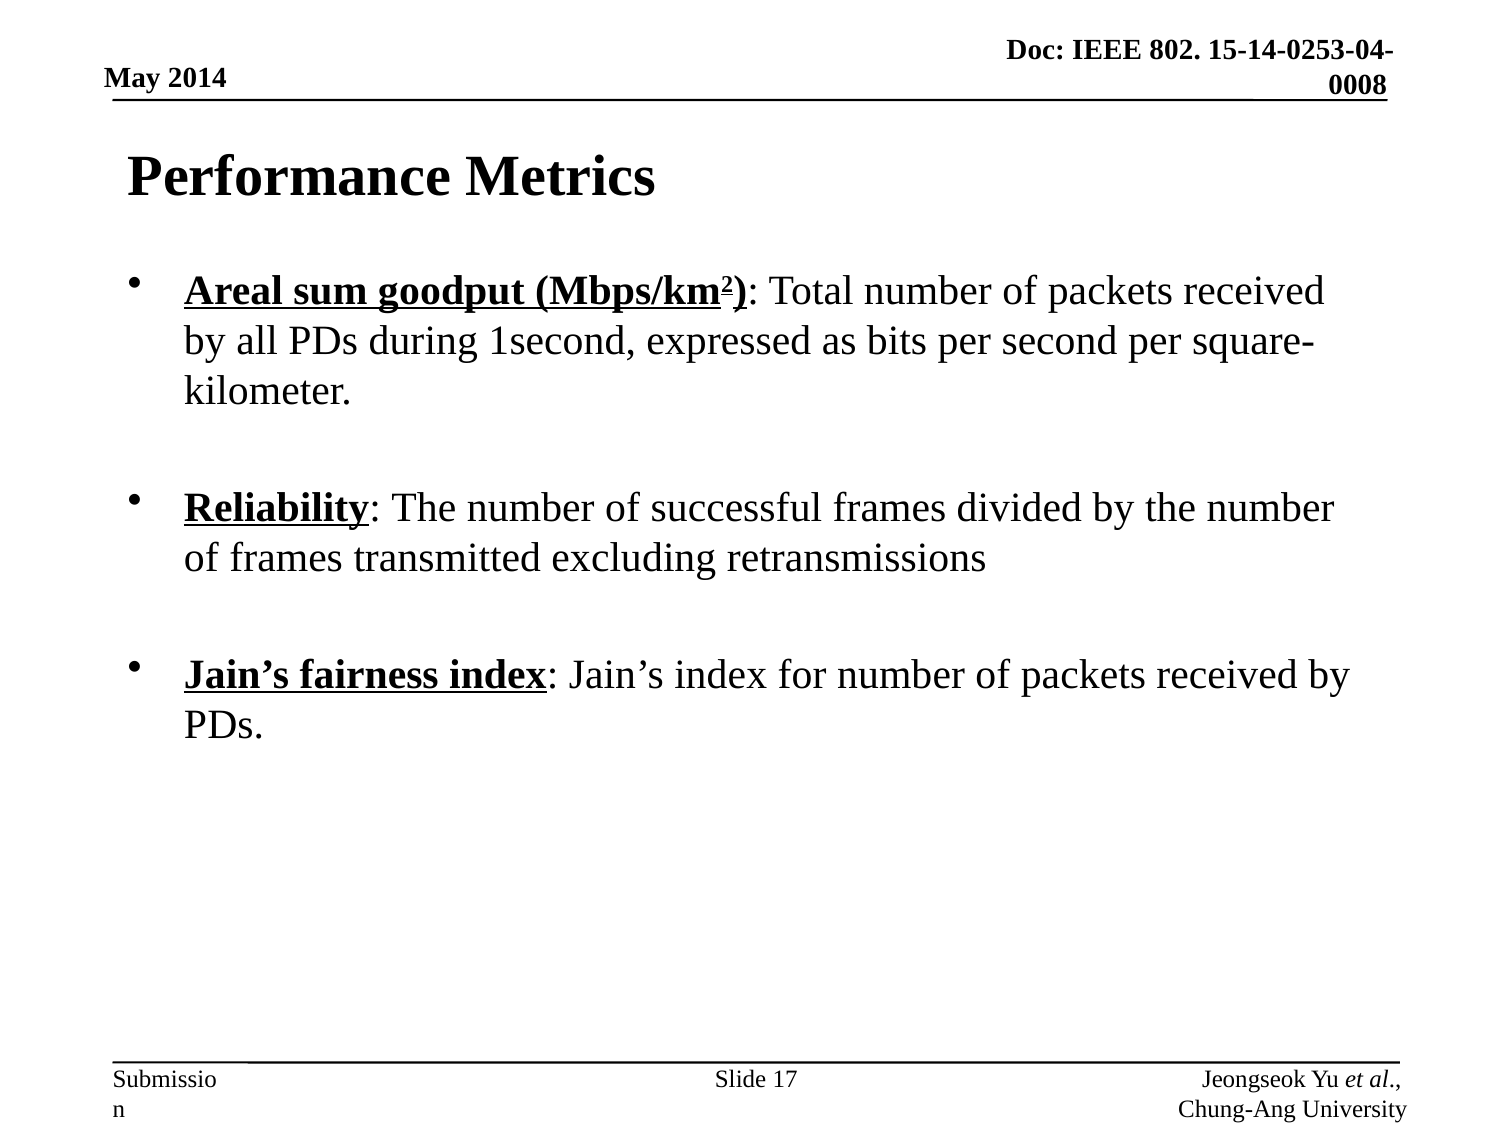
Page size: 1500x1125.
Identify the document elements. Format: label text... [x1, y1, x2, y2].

slide_number Slide 17 [712, 1061, 800, 1093]
title Performance Metrics [112, 112, 1388, 232]
